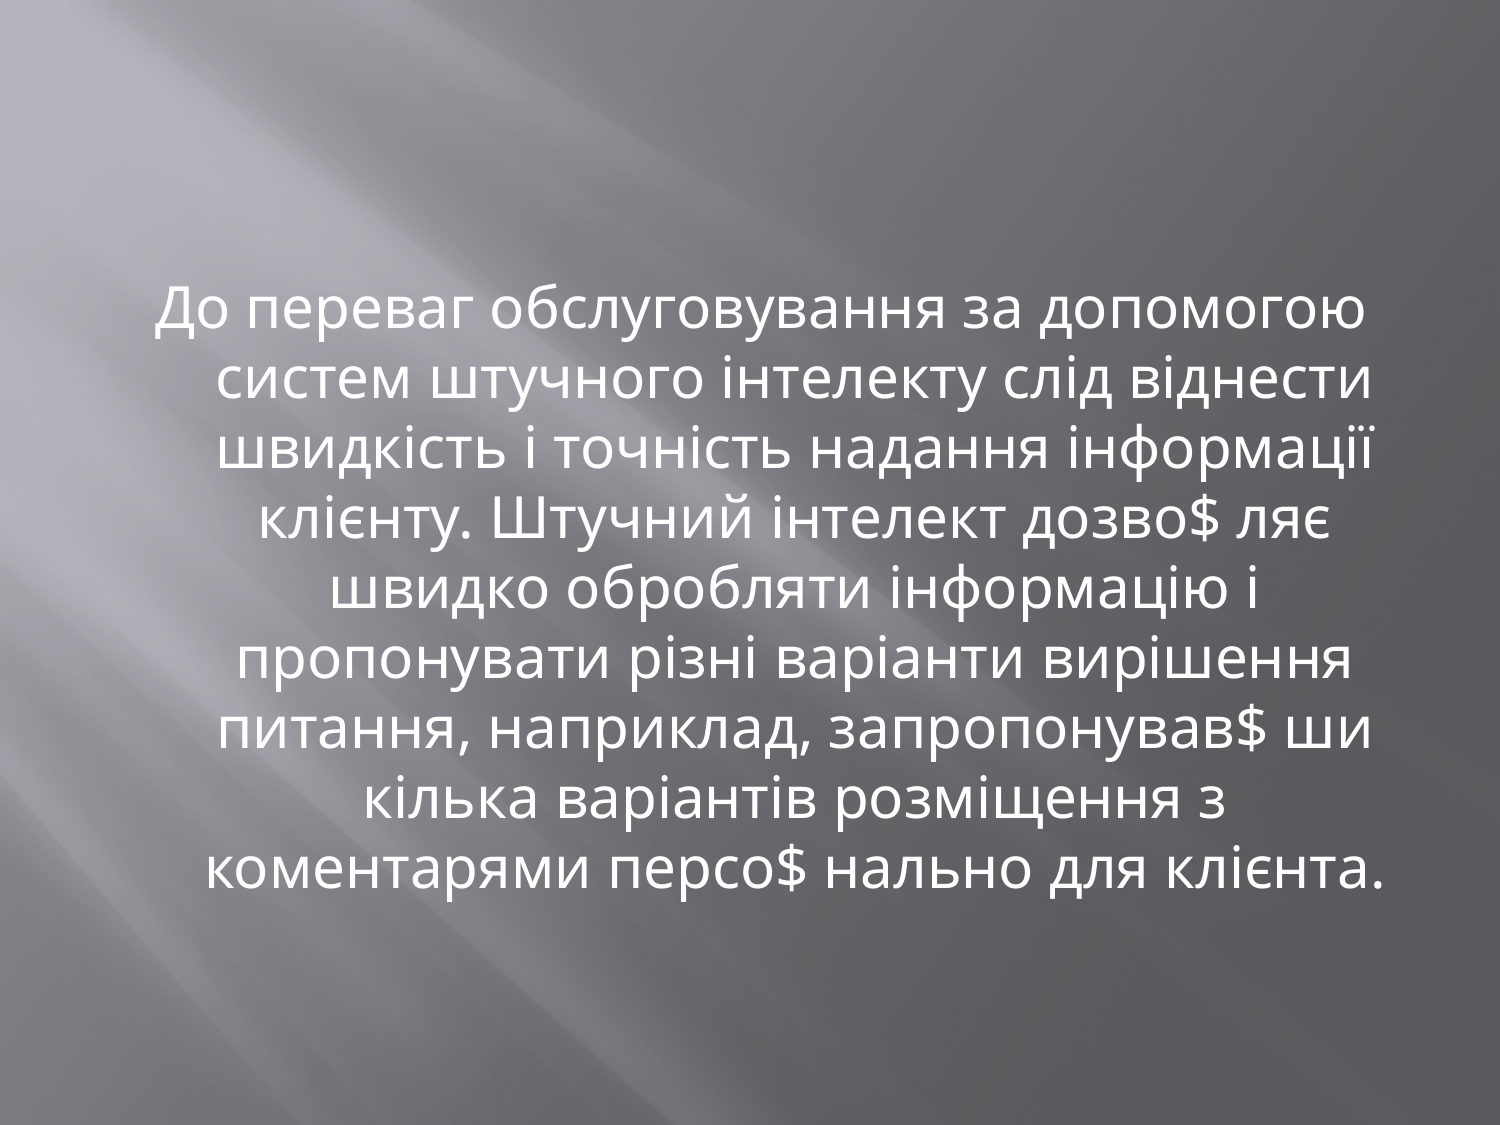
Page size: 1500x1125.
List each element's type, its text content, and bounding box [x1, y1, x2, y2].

list До переваг обслуговування за допомогою систем штучного інтелекту слід віднести швидкість і точність надання інформації клієнту. Штучний інтелект дозво$ ляє швидко обробляти інформацію і пропонувати різні варіанти вирішення питання, наприклад, запропонував$ ши кілька варіантів розміщення з коментарями персо$ нально для клієнта. [75, 262, 1425, 1035]
